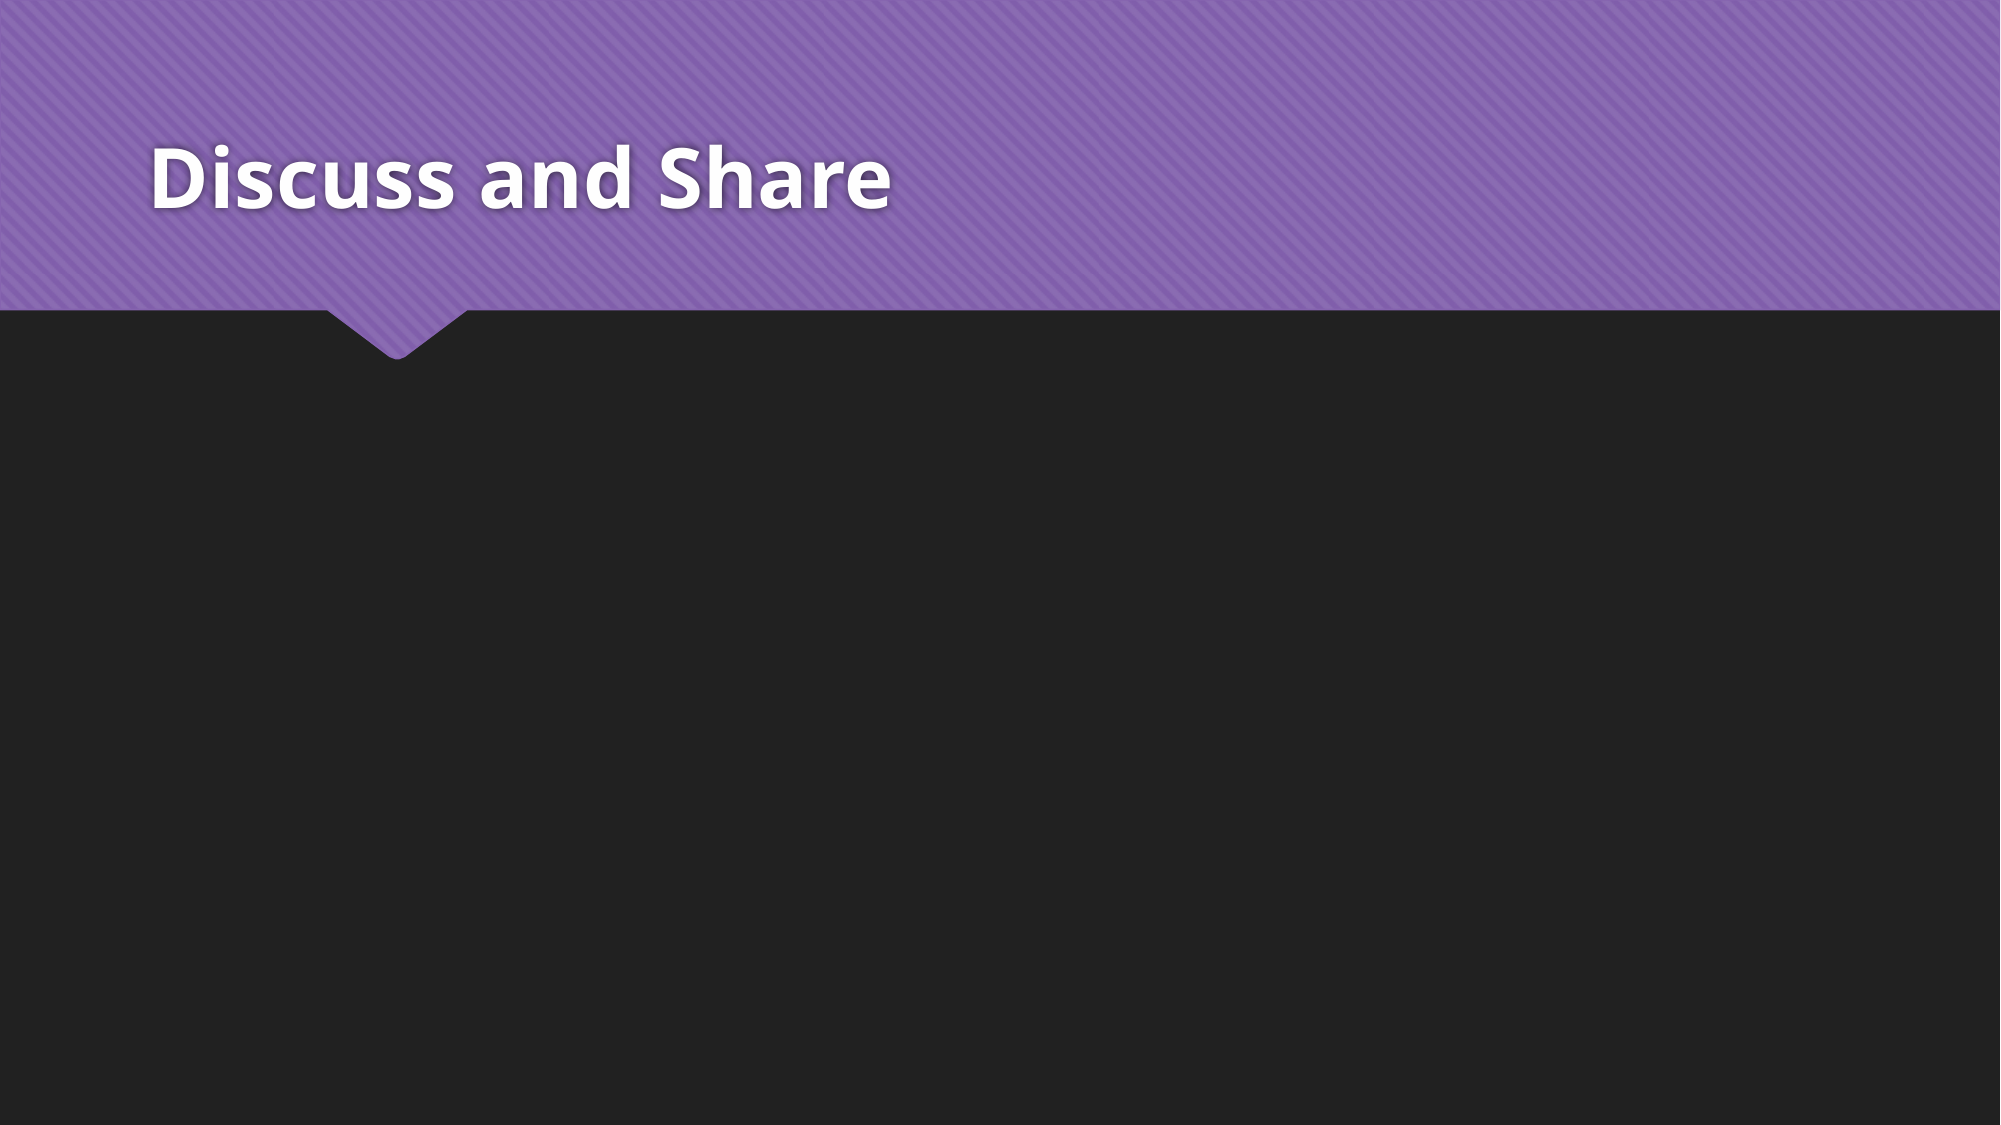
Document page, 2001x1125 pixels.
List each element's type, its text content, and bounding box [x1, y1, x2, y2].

title Discuss and Share [132, 73, 1868, 233]
